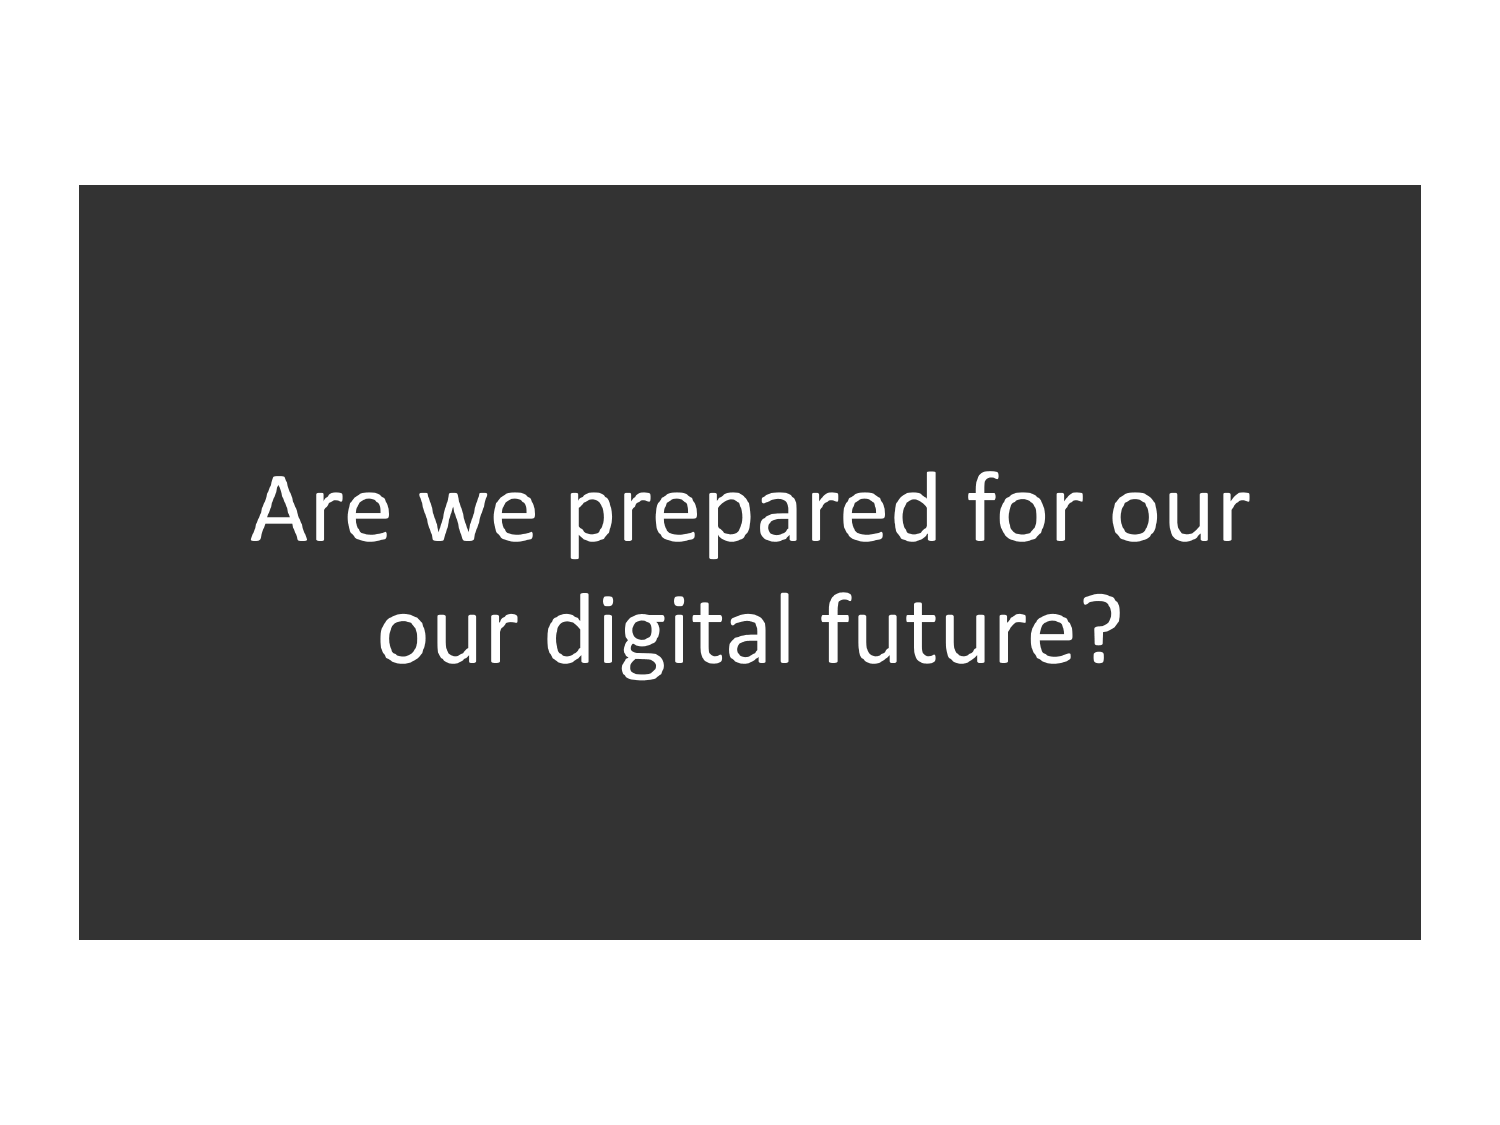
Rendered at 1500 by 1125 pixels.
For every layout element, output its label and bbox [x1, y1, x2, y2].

picture [78, 184, 1422, 941]
